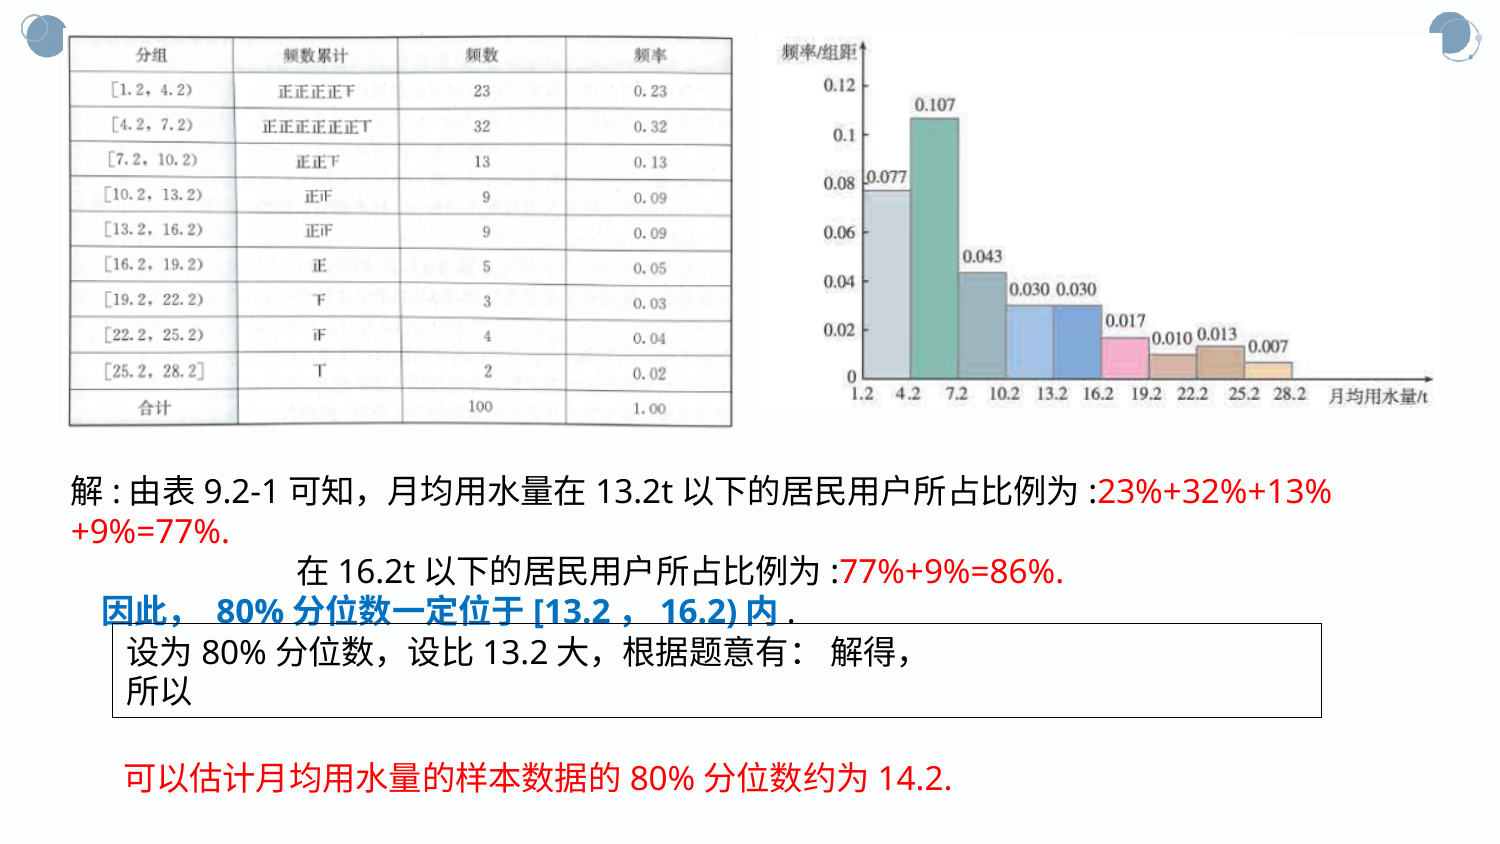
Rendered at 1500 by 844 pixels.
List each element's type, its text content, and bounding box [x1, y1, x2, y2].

picture [600, 28, 734, 431]
picture [757, 0, 1500, 413]
picture [0, 0, 197, 431]
text_box 解:由表9.2-1可知，月均用水量在13.2t以下的居民用户所占比例为:23%+32%+13%+9%=77%. 在16.2t以下的居民用户所占比例为:77%+9%=86%. 因此， 80%分位数一定位于[13.2，16.2)内. [56, 462, 1500, 638]
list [197, 0, 600, 565]
text_box 可以估计月均用水量的样本数据的80%分位数约为14.2. [108, 749, 1040, 805]
